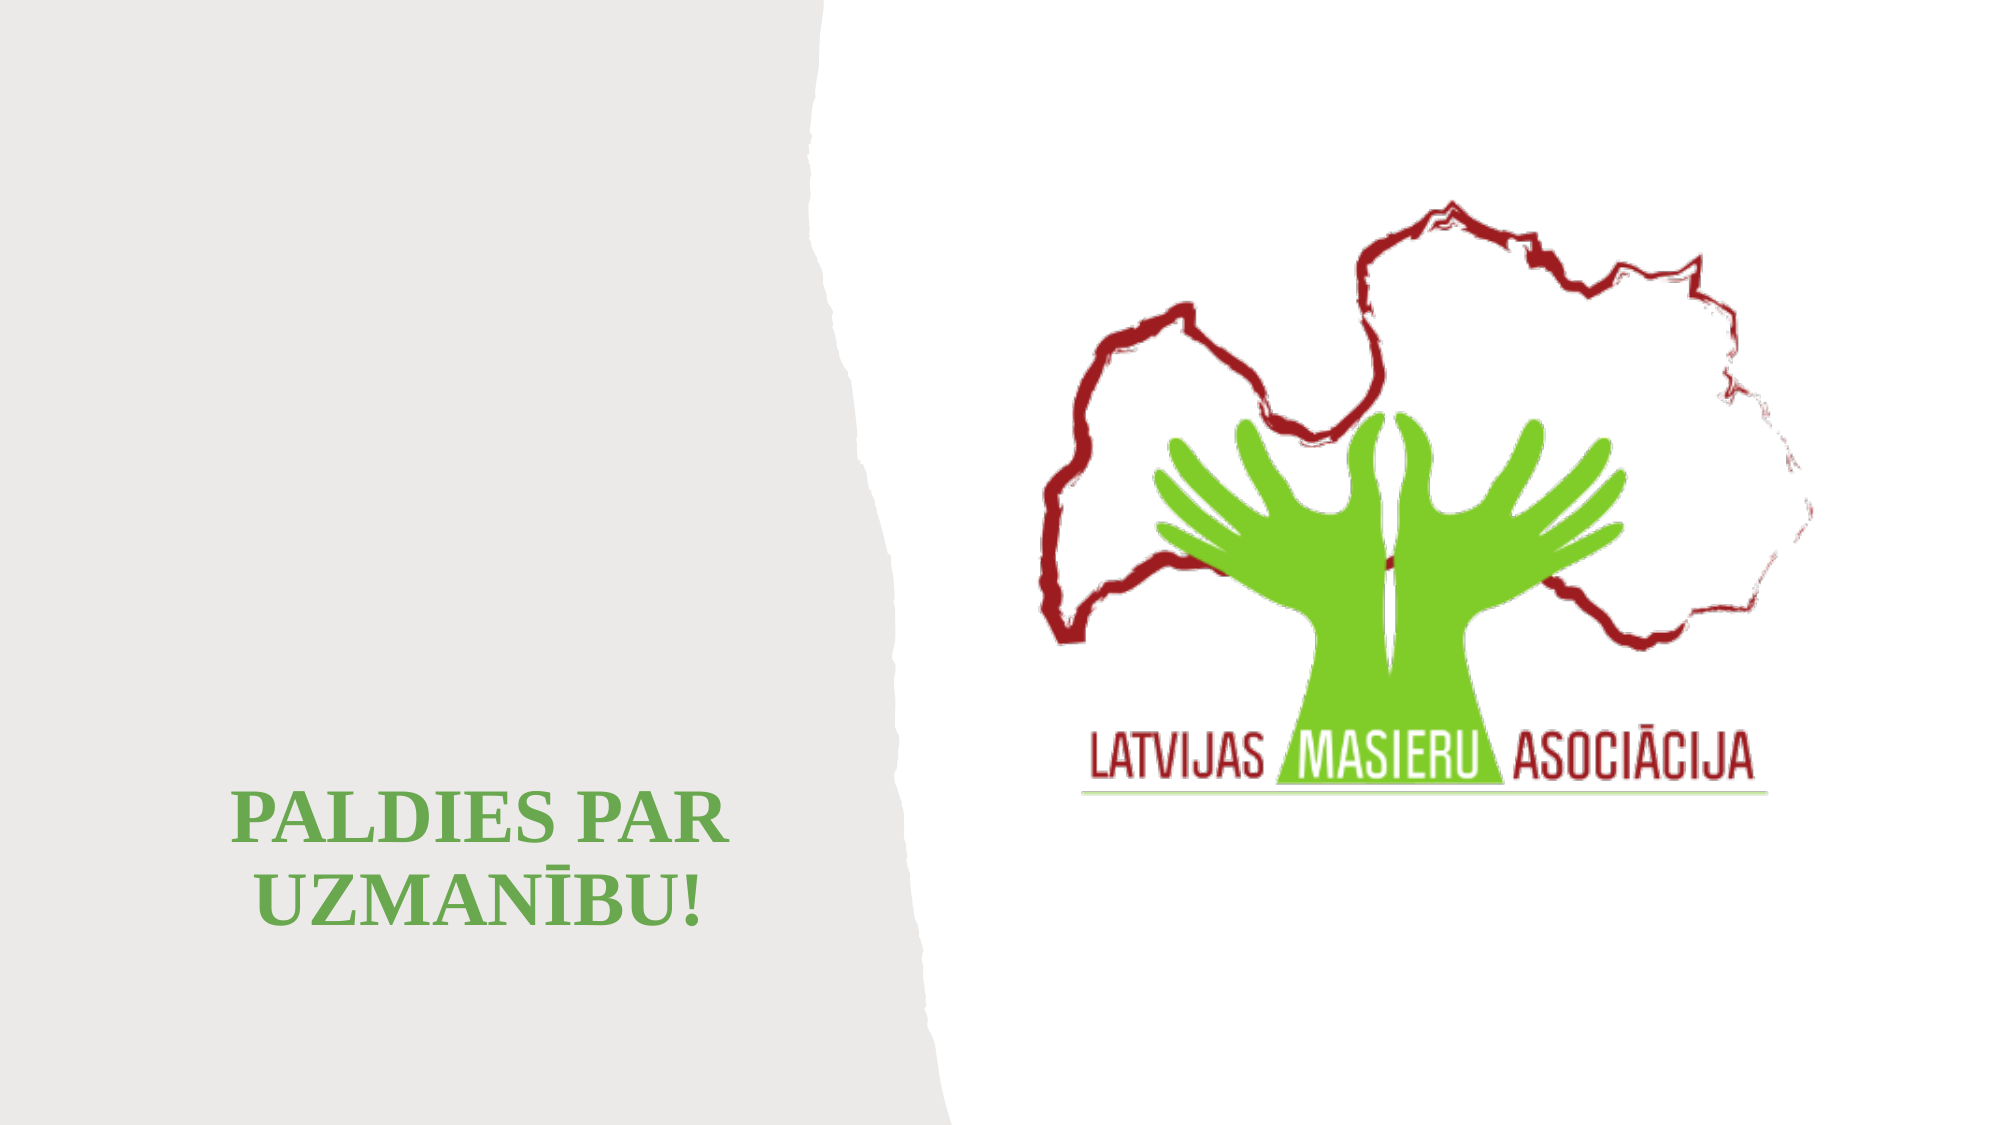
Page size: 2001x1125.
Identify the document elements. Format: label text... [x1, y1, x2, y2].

picture [969, 94, 1901, 1026]
title PALDIES PAR UZMANĪBU! [132, 491, 827, 950]
text_box [0, 0, 952, 1125]
text_box [808, 0, 2000, 1125]
